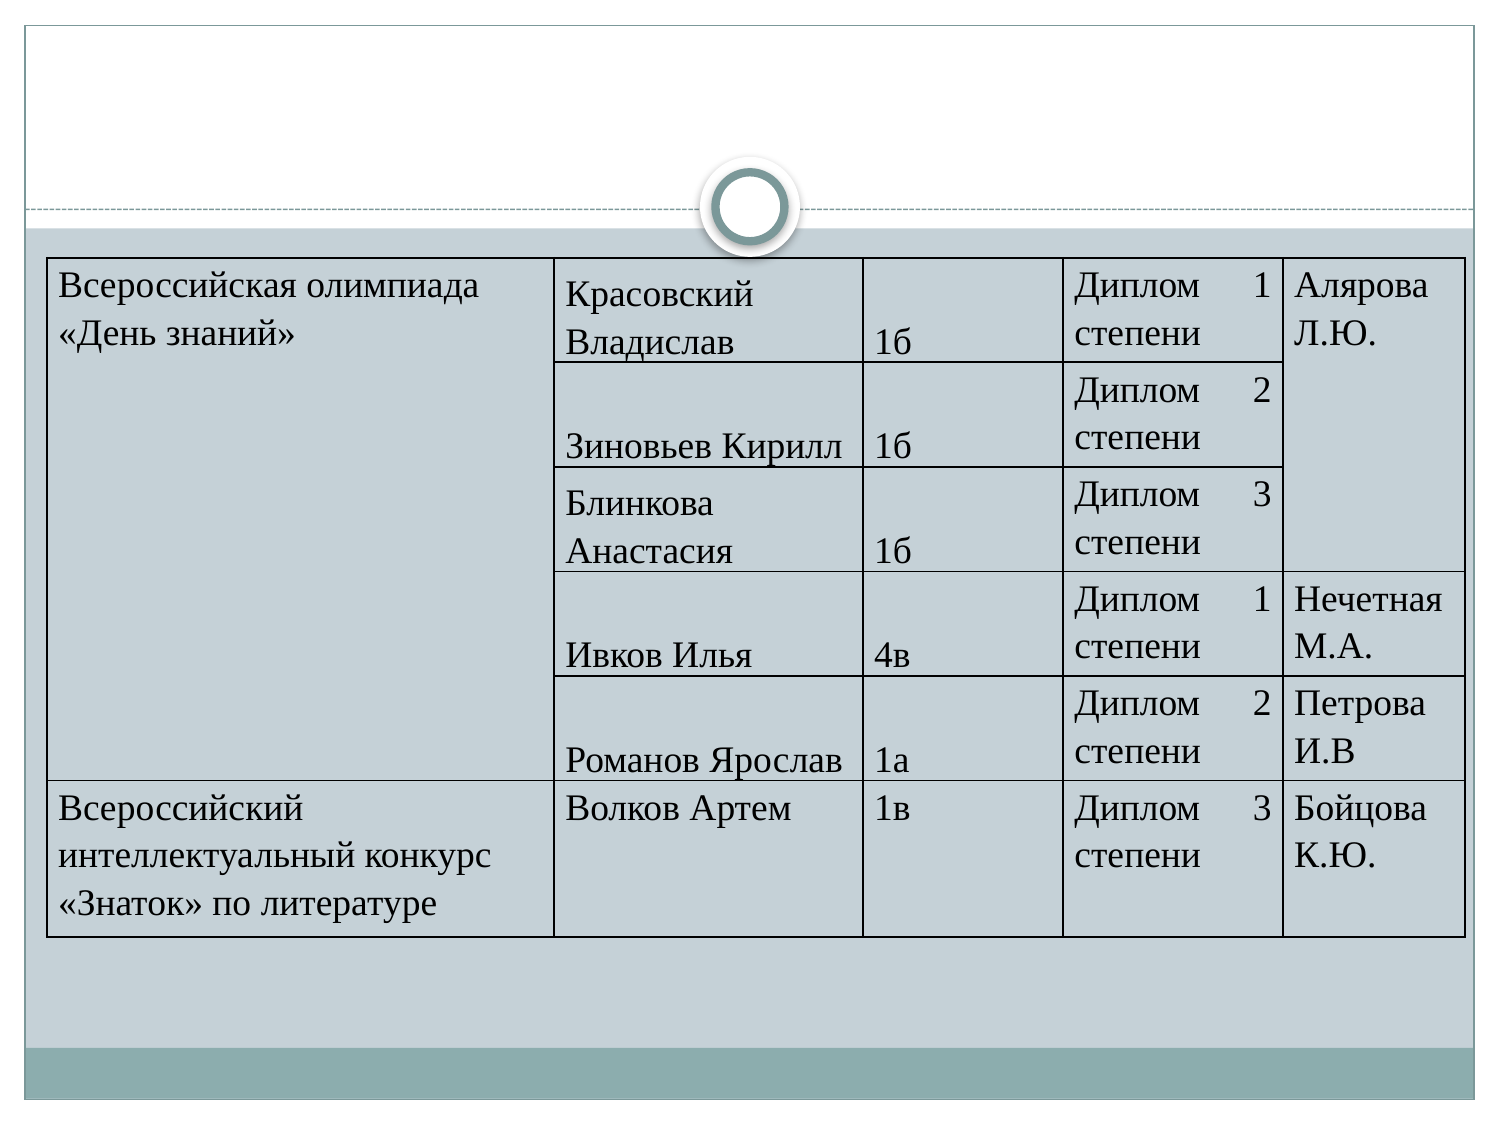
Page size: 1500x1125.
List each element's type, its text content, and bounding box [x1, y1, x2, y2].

table_cell 1б [864, 468, 1062, 571]
table_cell Диплом 3 степени [1064, 468, 1282, 571]
table_cell Ивков Илья [555, 572, 862, 675]
table_cell Нечетная М.А. [1284, 572, 1464, 675]
table_cell Диплом 2 степени [1064, 363, 1282, 466]
table_header Алярова Л.Ю. [1284, 259, 1464, 571]
table_cell 1б [864, 363, 1062, 466]
table_cell Бойцова К.Ю. [1284, 781, 1464, 936]
table_cell Диплом 1 степени [1064, 572, 1282, 675]
table_header 1б [864, 259, 1062, 361]
table_cell Волков Артем [555, 781, 862, 936]
table_cell Блинкова Анастасия [555, 468, 862, 571]
table_cell 1а [864, 677, 1062, 780]
table_cell Петрова И.В [1284, 677, 1464, 780]
table_cell Диплом 3 степени [1064, 781, 1282, 936]
table_header Красовский Владислав [555, 259, 862, 361]
table_cell 1в [864, 781, 1062, 936]
table_cell Романов Ярослав [555, 677, 862, 780]
table_cell Зиновьев Кирилл [555, 363, 862, 466]
table_cell 4в [864, 572, 1062, 675]
table_header Диплом 1 степени [1064, 259, 1282, 361]
table_cell Всероссийский интеллектуальный конкурс «Знаток» по литературе [48, 781, 553, 936]
table_cell Диплом 2 степени [1064, 677, 1282, 780]
table_header Всероссийская олимпиада «День знаний» [48, 259, 553, 780]
